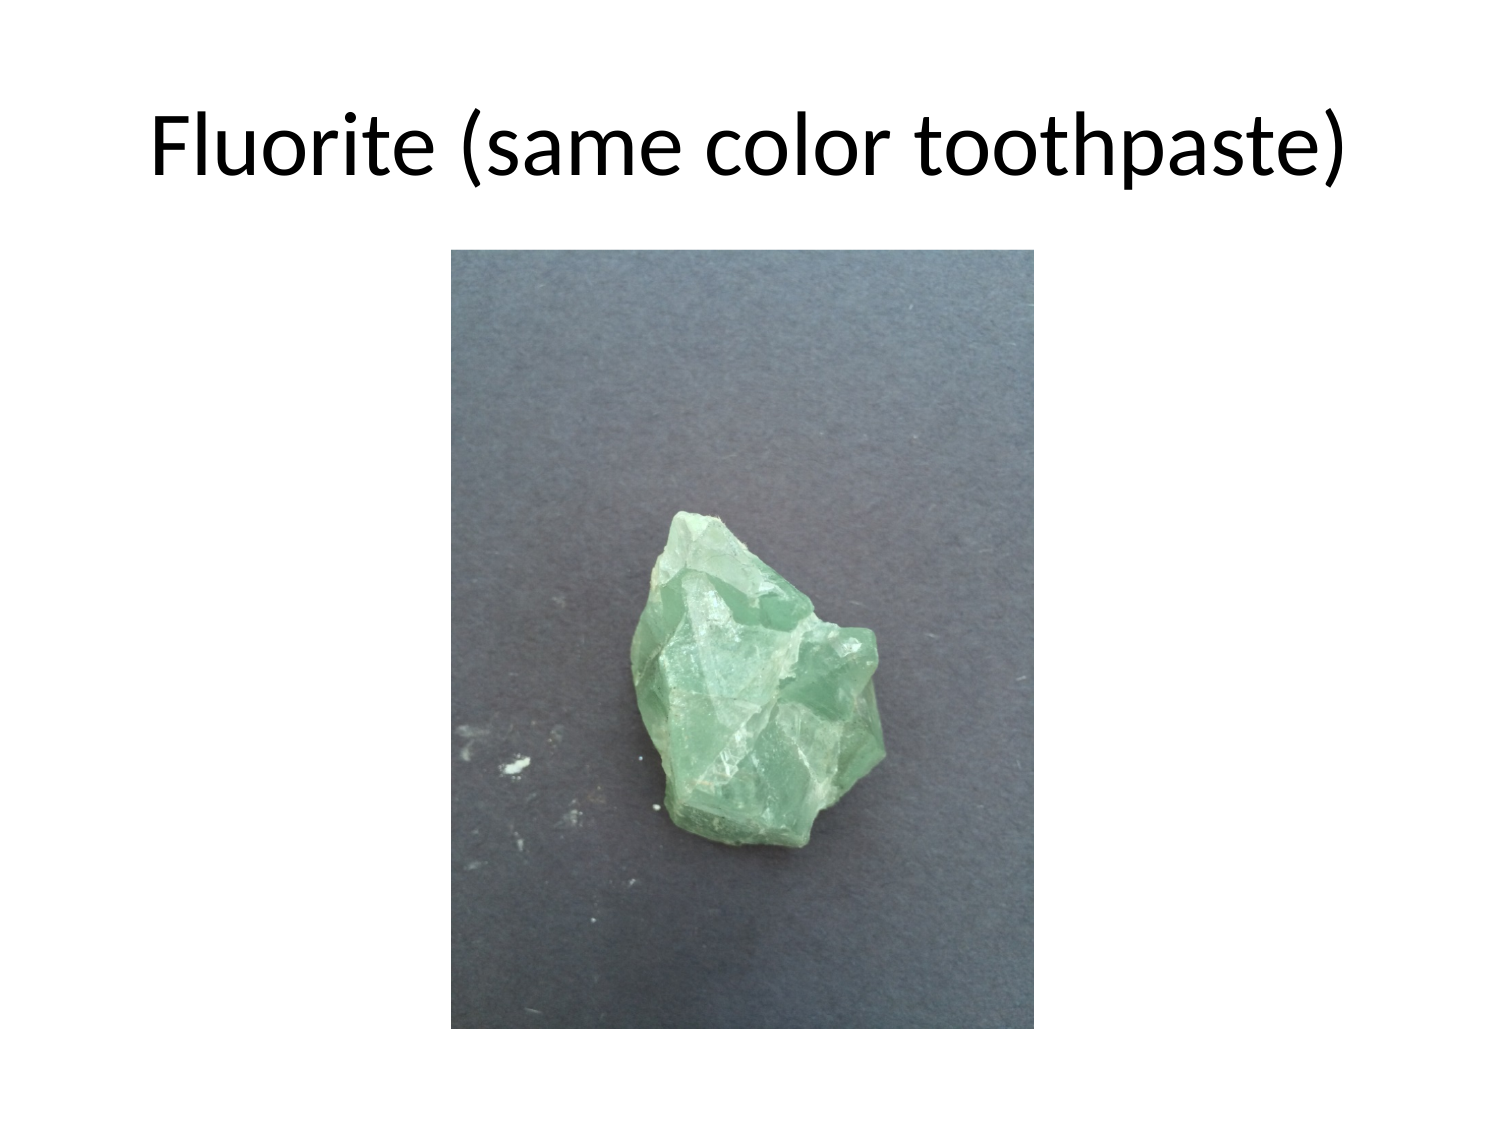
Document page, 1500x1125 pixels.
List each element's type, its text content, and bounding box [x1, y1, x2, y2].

picture [451, 251, 1034, 346]
picture [451, 932, 1034, 1028]
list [352, 346, 1132, 932]
title Fluorite (same color toothpaste) [75, 45, 1425, 233]
